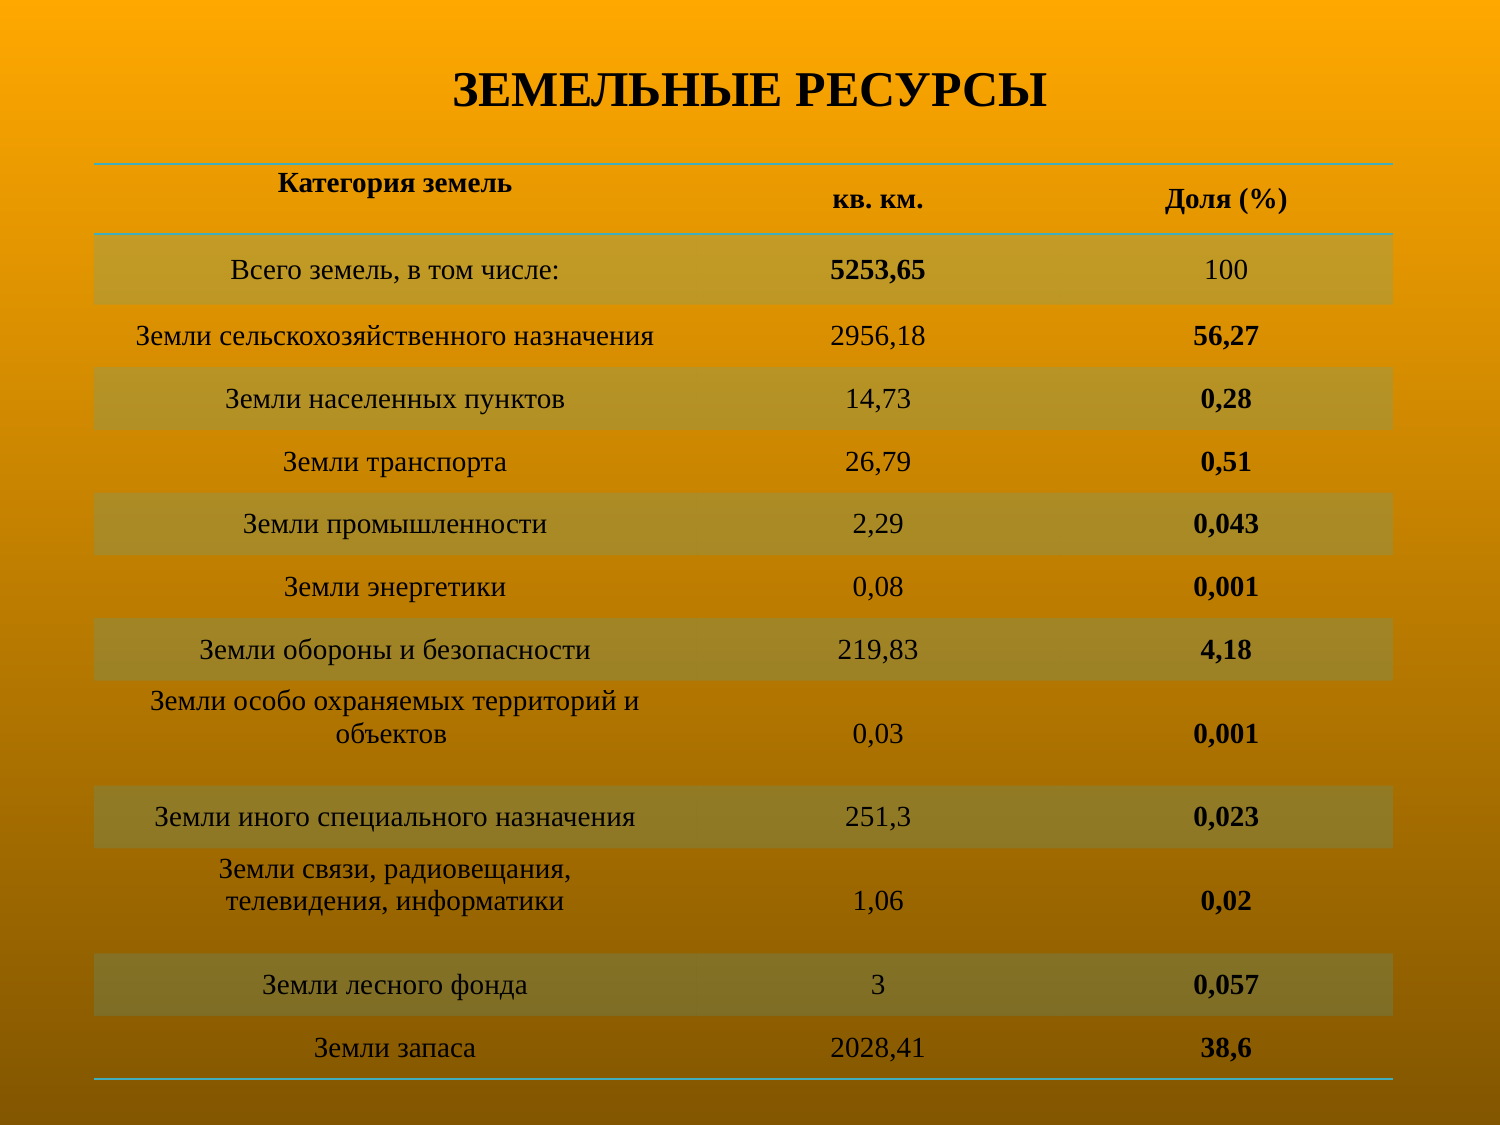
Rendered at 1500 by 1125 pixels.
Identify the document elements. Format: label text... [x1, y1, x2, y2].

table_cell Земли связи, радиовещания, телевидения, информатики [94, 848, 697, 953]
table_cell 0,023 [1060, 786, 1393, 848]
table_cell Земли сельскохозяйственного назначения [94, 305, 697, 367]
table_header кв. км. [697, 165, 1060, 233]
table_cell 100 [1060, 235, 1393, 305]
table_cell 0,08 [697, 555, 1060, 618]
table_cell 5253,65 [697, 235, 1060, 305]
table_cell Земли особо охраняемых территорий и объектов [94, 681, 697, 786]
table_cell Земли энергетики [94, 555, 697, 618]
table_cell 0,043 [1060, 493, 1393, 555]
title ЗЕМЕЛЬНЫЕ РЕСУРСЫ [0, 46, 1500, 135]
table_cell 0,51 [1060, 430, 1393, 493]
table_cell 4,18 [1060, 618, 1393, 681]
table_cell Земли обороны и безопасности [94, 618, 697, 681]
table_cell Земли лесного фонда [94, 953, 697, 1016]
table_header Доля (%) [1060, 165, 1393, 233]
table_header Категория земель [94, 165, 697, 233]
table_cell 56,27 [1060, 305, 1393, 367]
table_cell 0,03 [697, 681, 1060, 786]
table_cell 251,3 [697, 786, 1060, 848]
table_cell Всего земель, в том числе: [94, 235, 697, 305]
table_cell Земли запаса [94, 1016, 697, 1078]
table_cell 0,057 [1060, 953, 1393, 1016]
table_cell 219,83 [697, 618, 1060, 681]
table_cell 2028,41 [697, 1016, 1060, 1078]
table_cell 1,06 [697, 848, 1060, 953]
table_cell 2,29 [697, 493, 1060, 555]
table_cell Земли населенных пунктов [94, 367, 697, 430]
table_cell 3 [697, 953, 1060, 1016]
table_cell 0,001 [1060, 555, 1393, 618]
table_cell 26,79 [697, 430, 1060, 493]
table_cell 14,73 [697, 367, 1060, 430]
table_cell Земли промышленности [94, 493, 697, 555]
table_cell 0,001 [1060, 681, 1393, 786]
table_cell Земли иного специального назначения [94, 786, 697, 848]
table_cell 0,02 [1060, 848, 1393, 953]
table_cell 2956,18 [697, 305, 1060, 367]
table_cell 0,28 [1060, 367, 1393, 430]
table_cell Земли транспорта [94, 430, 697, 493]
table_cell 38,6 [1060, 1016, 1393, 1078]
